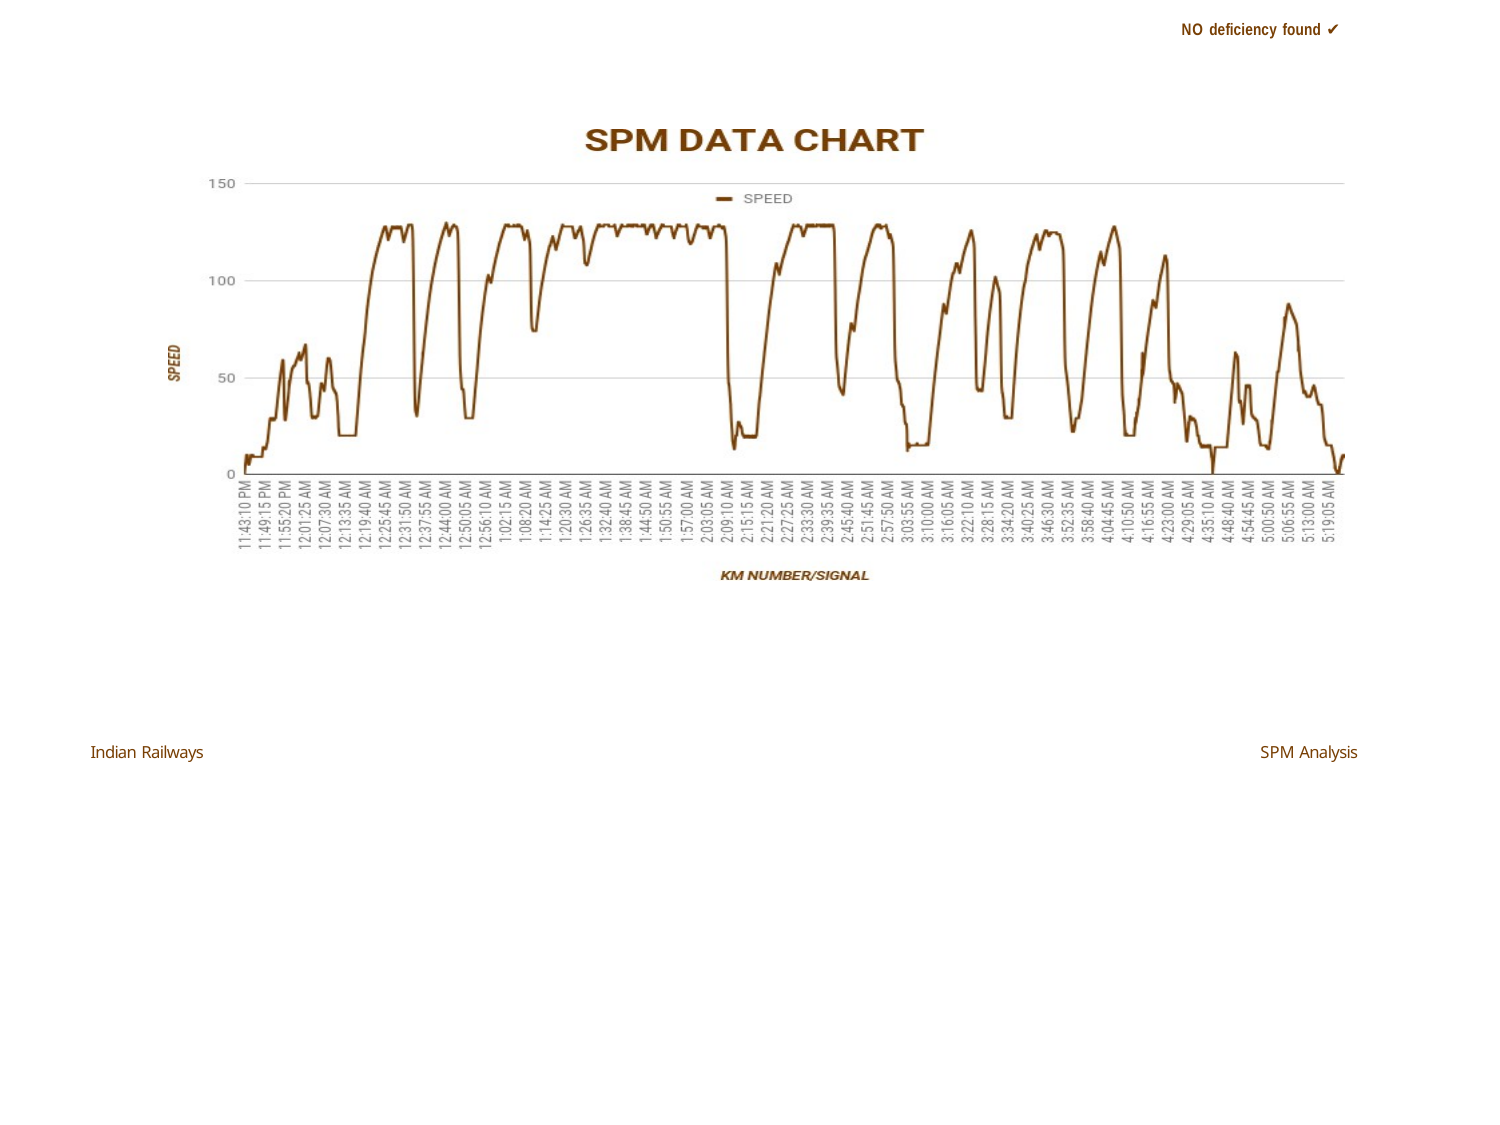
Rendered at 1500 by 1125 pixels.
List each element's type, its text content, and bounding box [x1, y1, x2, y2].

picture [168, 128, 1345, 581]
text_box NO deficiency found ✔ [1180, 16, 1373, 39]
text_box Indian Railways [89, 740, 215, 763]
text_box SPM Analysis [1258, 740, 1367, 763]
